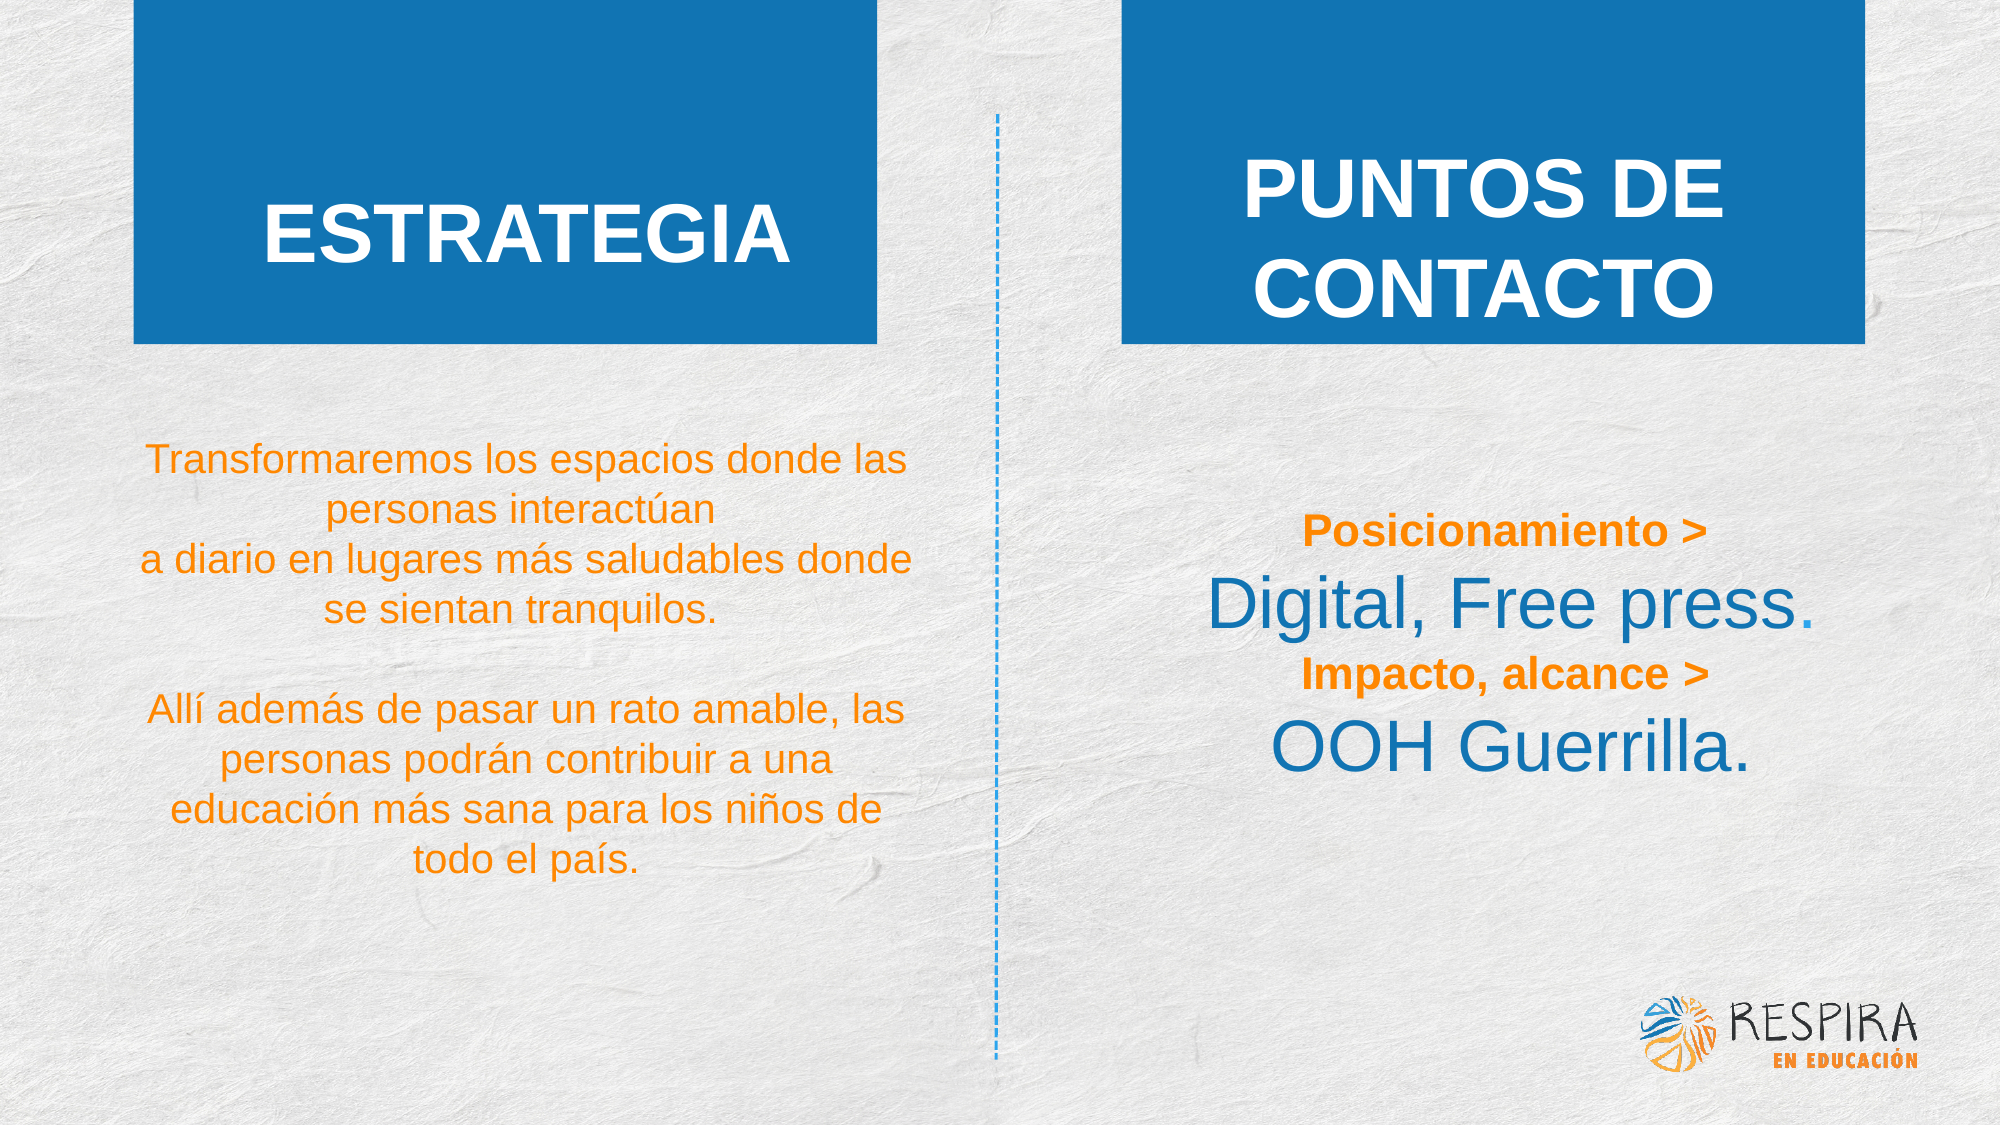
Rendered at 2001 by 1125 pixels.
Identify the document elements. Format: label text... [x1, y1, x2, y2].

picture [1612, 968, 1944, 1099]
text_box [133, 0, 878, 345]
text_box ESTRATEGIA [247, 172, 861, 287]
text_box Transformaremos los espacios donde las personas interactúan a diario en lugares más saludables donde se sientan tranquilos. Allí además de pasar un rato amable, las personas podrán contribuir a una educación más sana para los niños de todo el país. [123, 424, 931, 890]
text_box Posicionamiento > Digital, Free press. Impacto, alcance > OOH Guerrilla. [1176, 493, 1848, 794]
text_box [1121, 0, 1866, 345]
text_box PUNTOS DE CONTACTO [1121, 127, 1848, 342]
